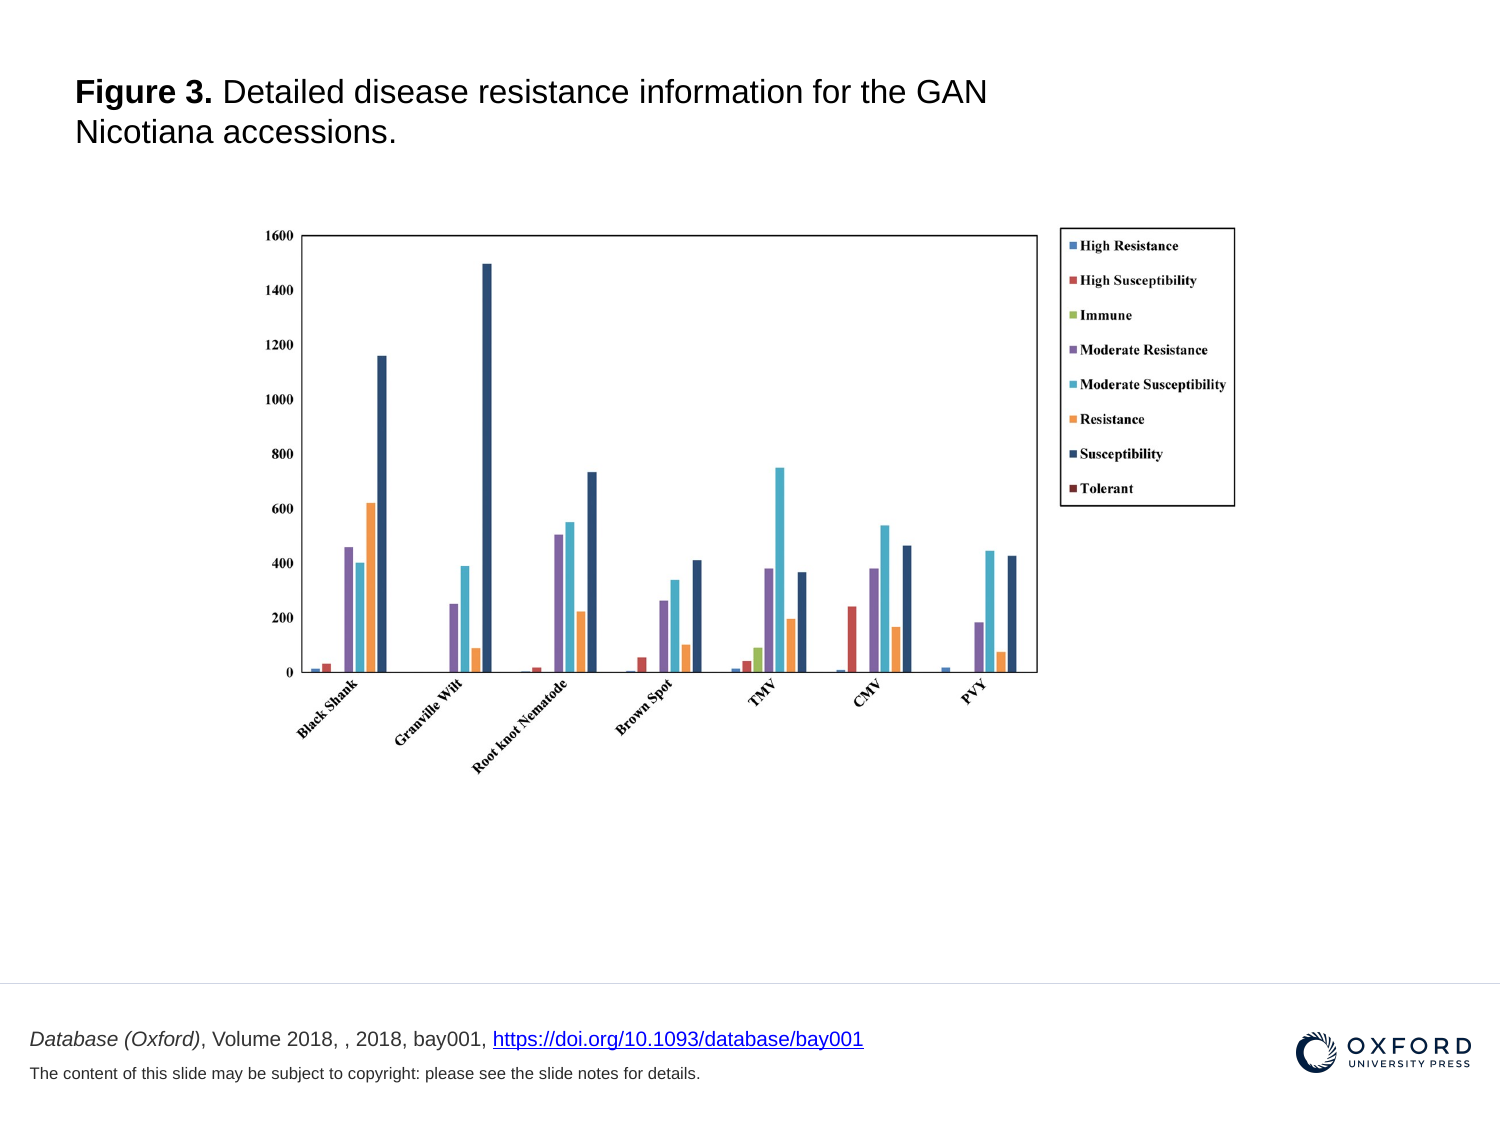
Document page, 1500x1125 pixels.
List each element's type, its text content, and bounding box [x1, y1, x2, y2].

footer Database (Oxford), Volume 2018, , 2018, bay001, https://doi.org/10.1093/database/bay001 The content of this slide may be subject to copyright: please see the slide notes for details. [0, 983, 1260, 1125]
title Figure 3. Detailed disease resistance information for the GAN Nicotiana accessions. [75, 69, 1078, 171]
picture [262, 224, 1238, 781]
picture [1296, 1032, 1471, 1073]
